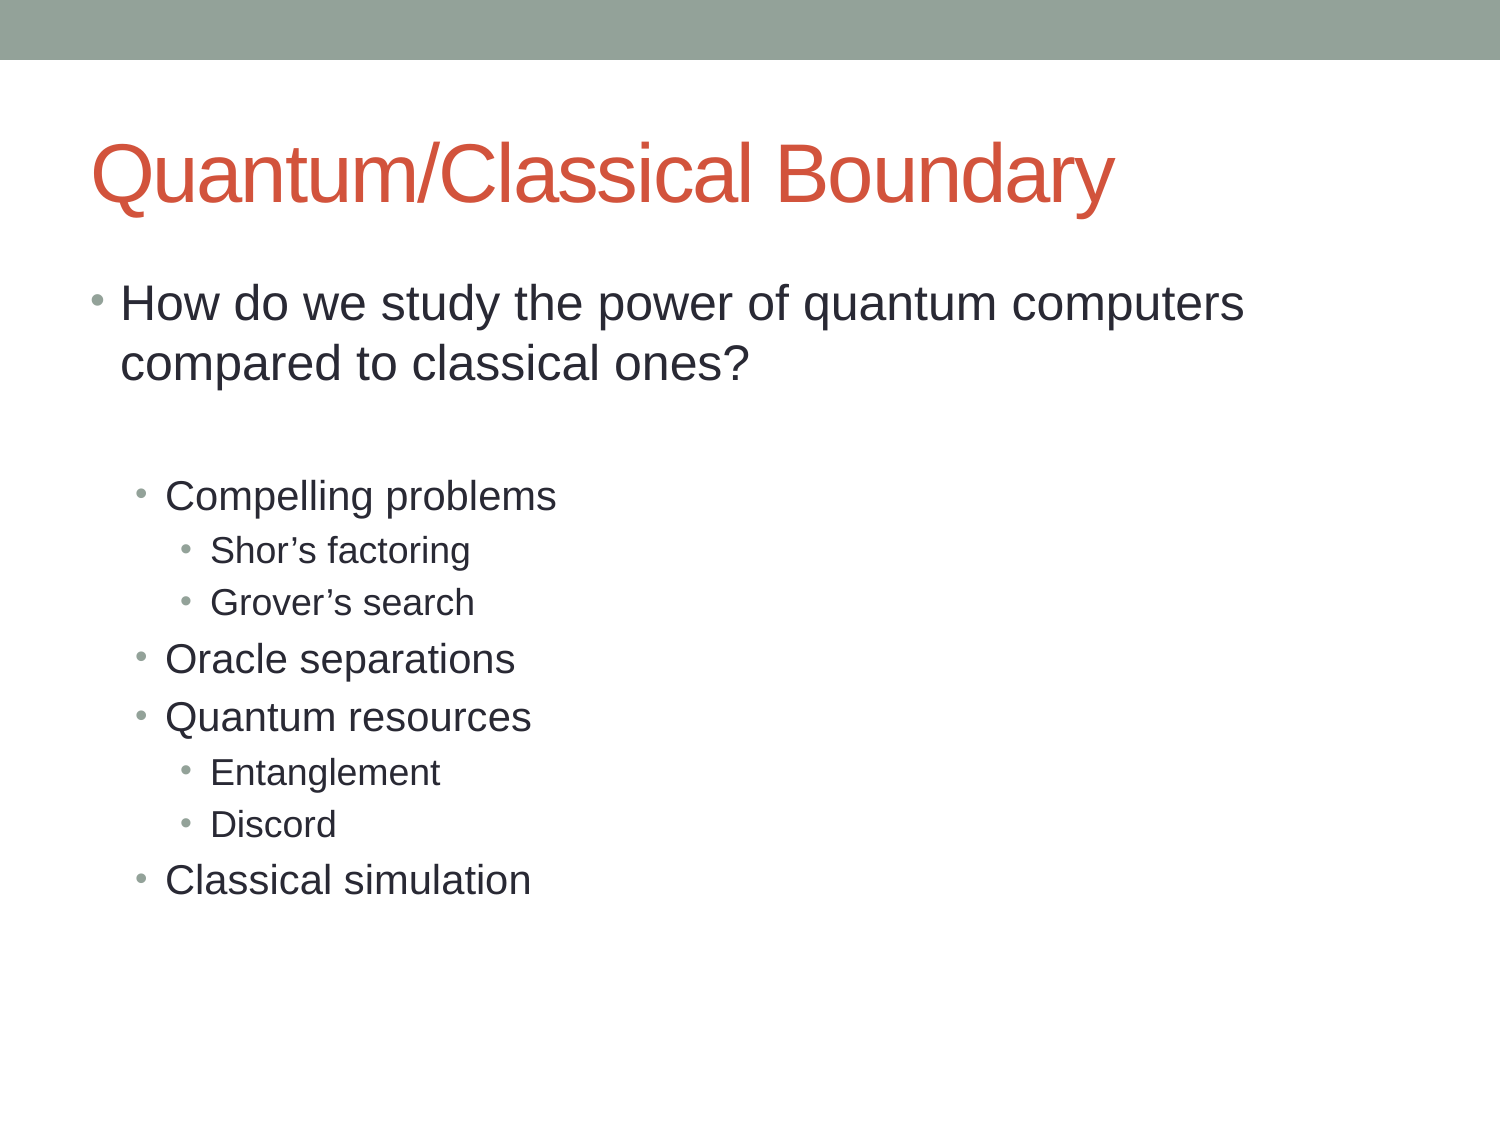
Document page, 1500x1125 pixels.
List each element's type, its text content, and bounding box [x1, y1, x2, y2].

title Quantum/Classical Boundary [75, 87, 1425, 250]
list How do we study the power of quantum computers compared to classical ones? Compelling problems Shor’s factoring Grover’s search Oracle separations Quantum resources Entanglement Discord Classical simulation [75, 262, 1425, 1063]
